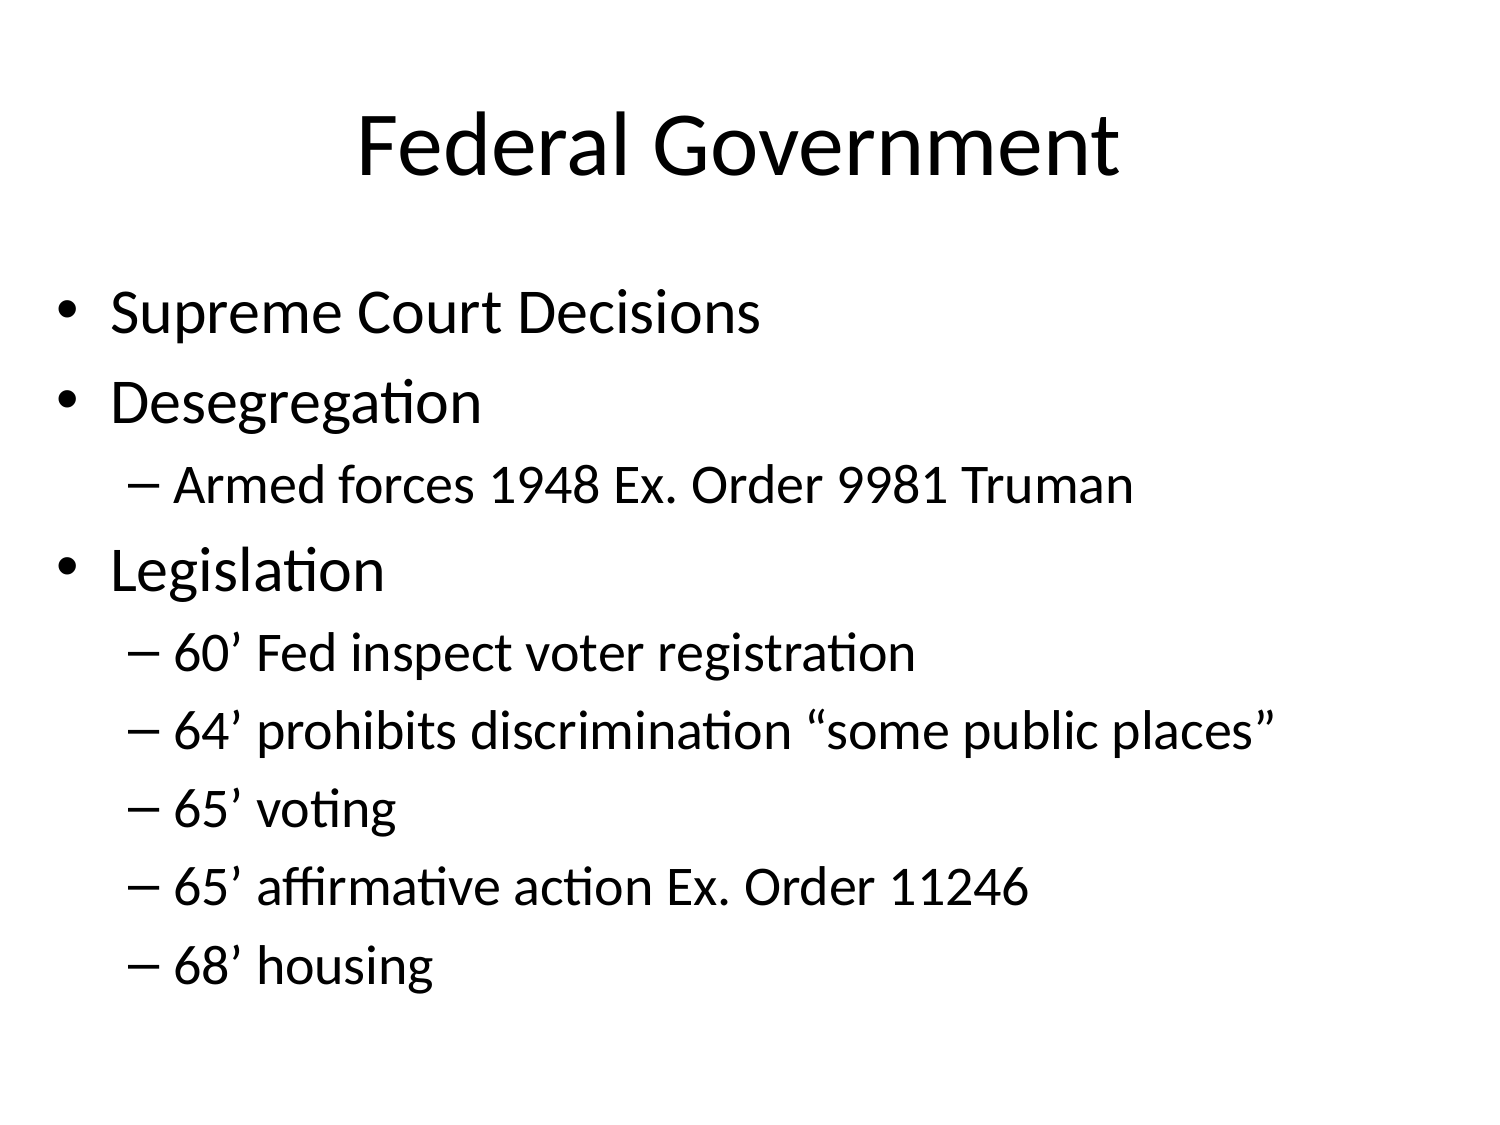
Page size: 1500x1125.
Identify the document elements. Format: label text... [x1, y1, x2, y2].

title Federal Government [75, 45, 1425, 233]
list Supreme Court Decisions Desegregation Armed forces 1948 Ex. Order 9981 Truman Legislation 60’ Fed inspect voter registration 64’ prohibits discrimination “some public places” 65’ voting 65’ affirmative action Ex. Order 11246 68’ housing [41, 262, 1425, 1005]
